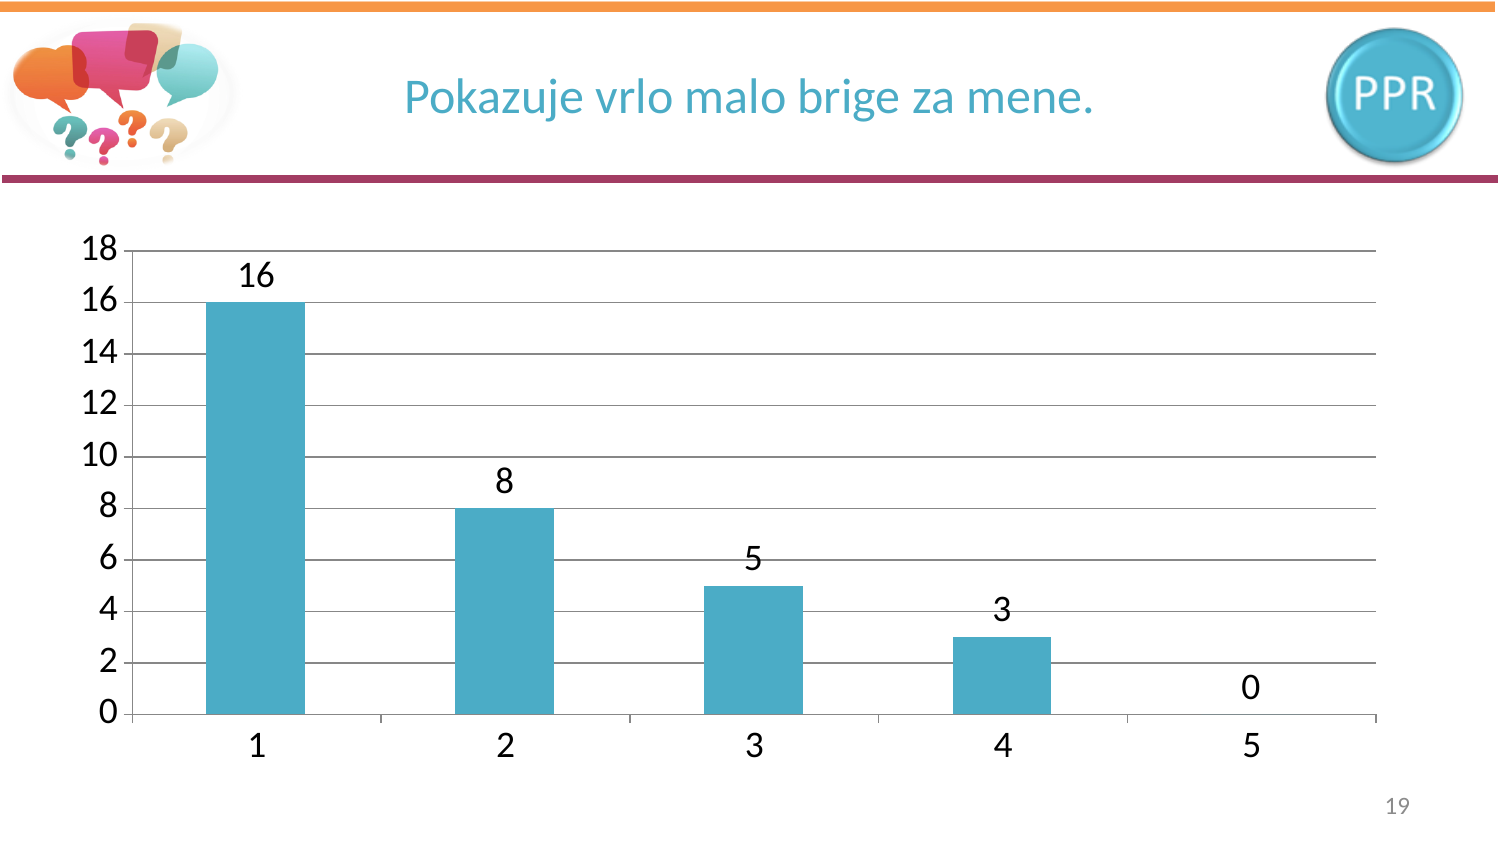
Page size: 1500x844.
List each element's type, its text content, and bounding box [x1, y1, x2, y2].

chart [52, 220, 1404, 778]
picture [0, 0, 1500, 174]
slide_number 19 [1074, 782, 1425, 827]
title Pokazuje vrlo malo brige za mene. [246, 22, 1299, 164]
text_box [0, 171, 1500, 187]
